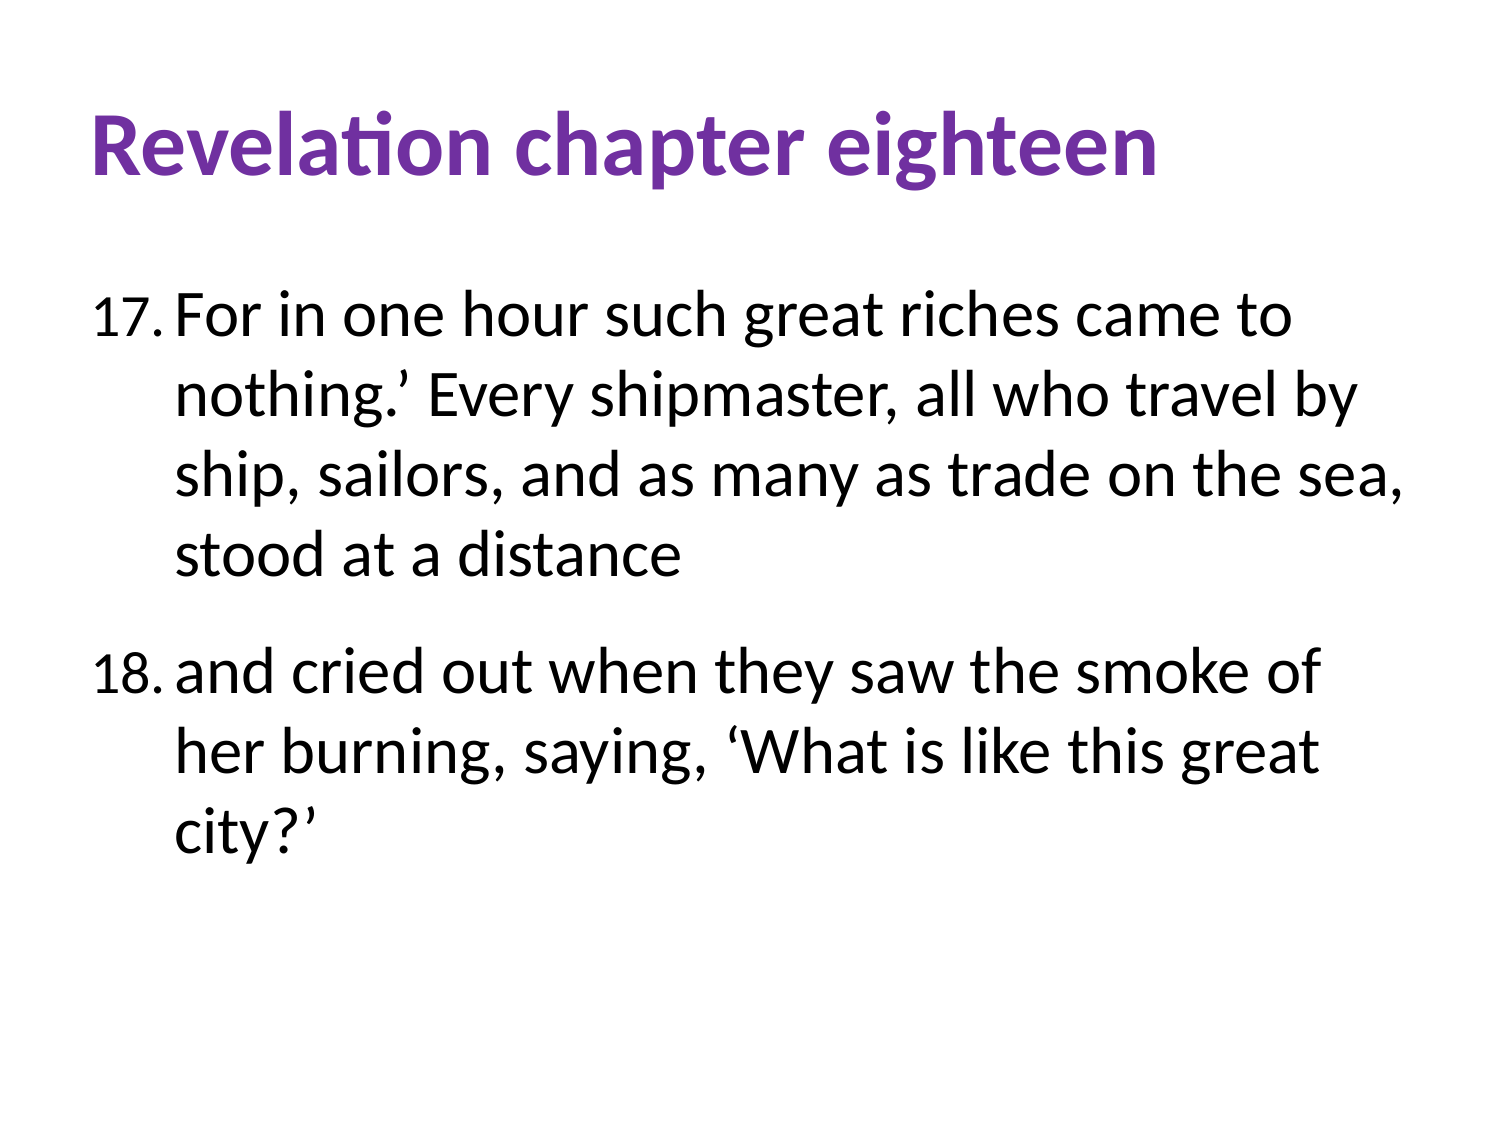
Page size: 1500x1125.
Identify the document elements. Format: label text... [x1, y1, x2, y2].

list For in one hour such great riches came to nothing.’ Every shipmaster, all who travel by ship, sailors, and as many as trade on the sea, stood at a distance and cried out when they saw the smoke of her burning, saying, ‘What is like this great city?’ [75, 262, 1425, 1063]
title Revelation chapter eighteen [75, 45, 1425, 233]
